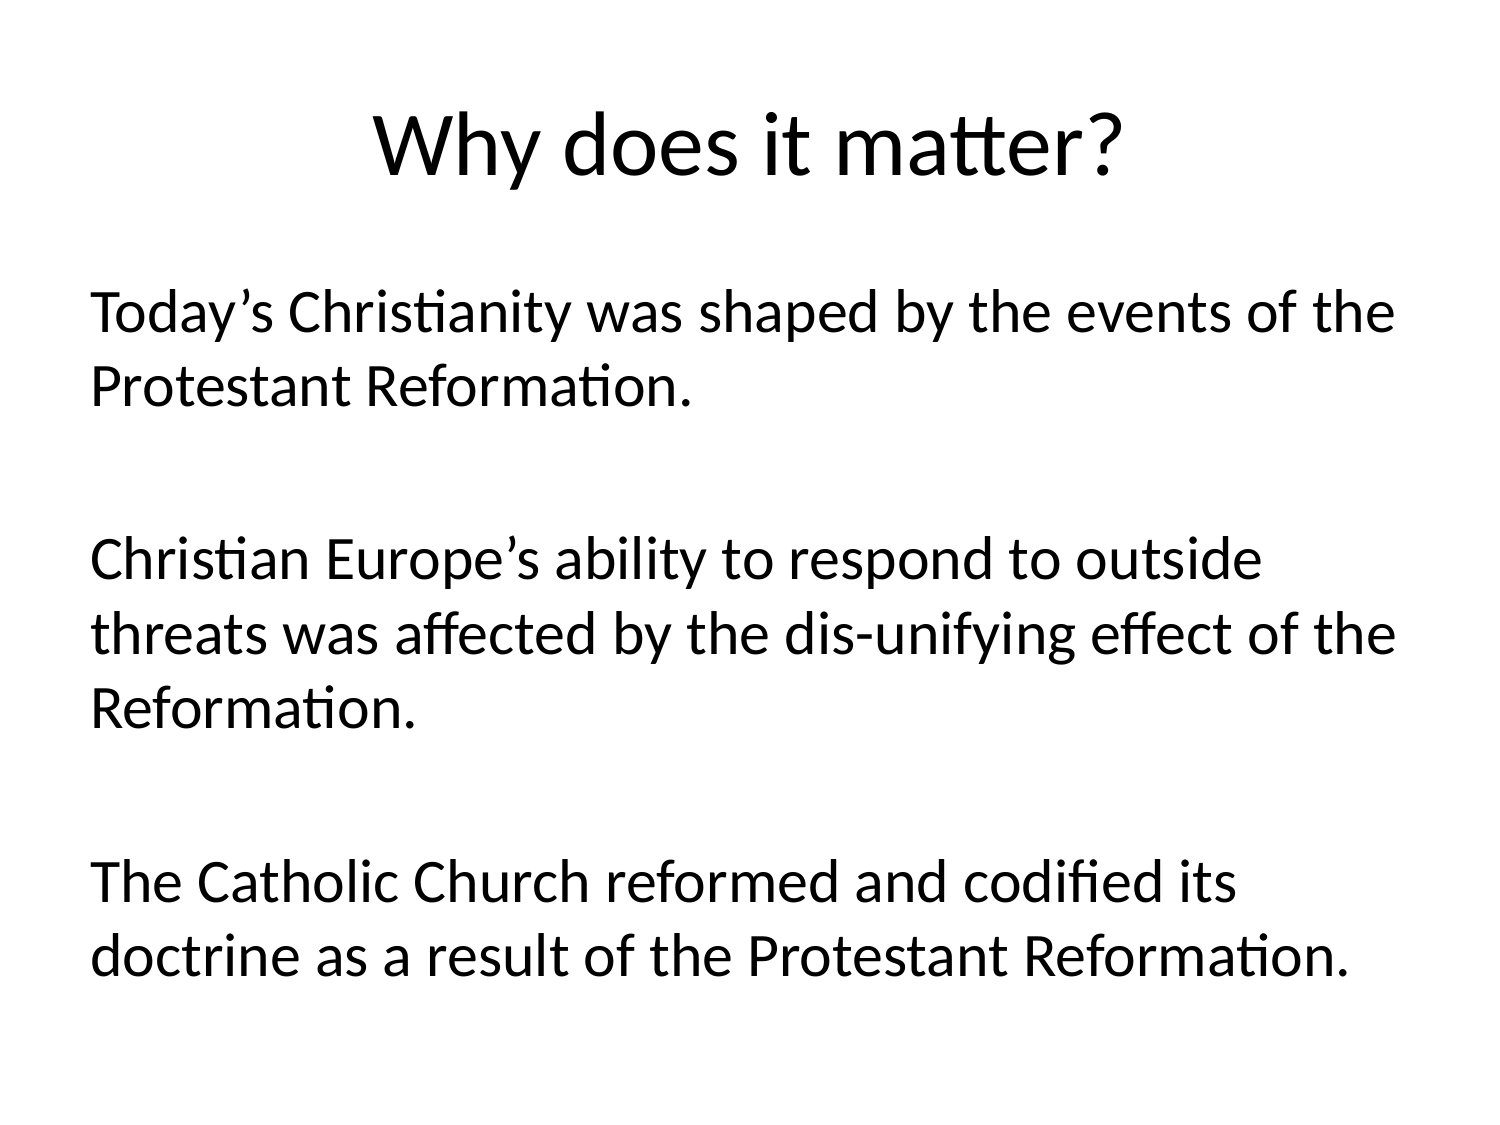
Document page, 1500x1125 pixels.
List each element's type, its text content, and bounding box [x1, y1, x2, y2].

title Why does it matter? [75, 45, 1425, 233]
list Today’s Christianity was shaped by the events of the Protestant Reformation. Christian Europe’s ability to respond to outside threats was affected by the dis-unifying effect of the Reformation. The Catholic Church reformed and codified its doctrine as a result of the Protestant Reformation. [75, 262, 1425, 1005]
